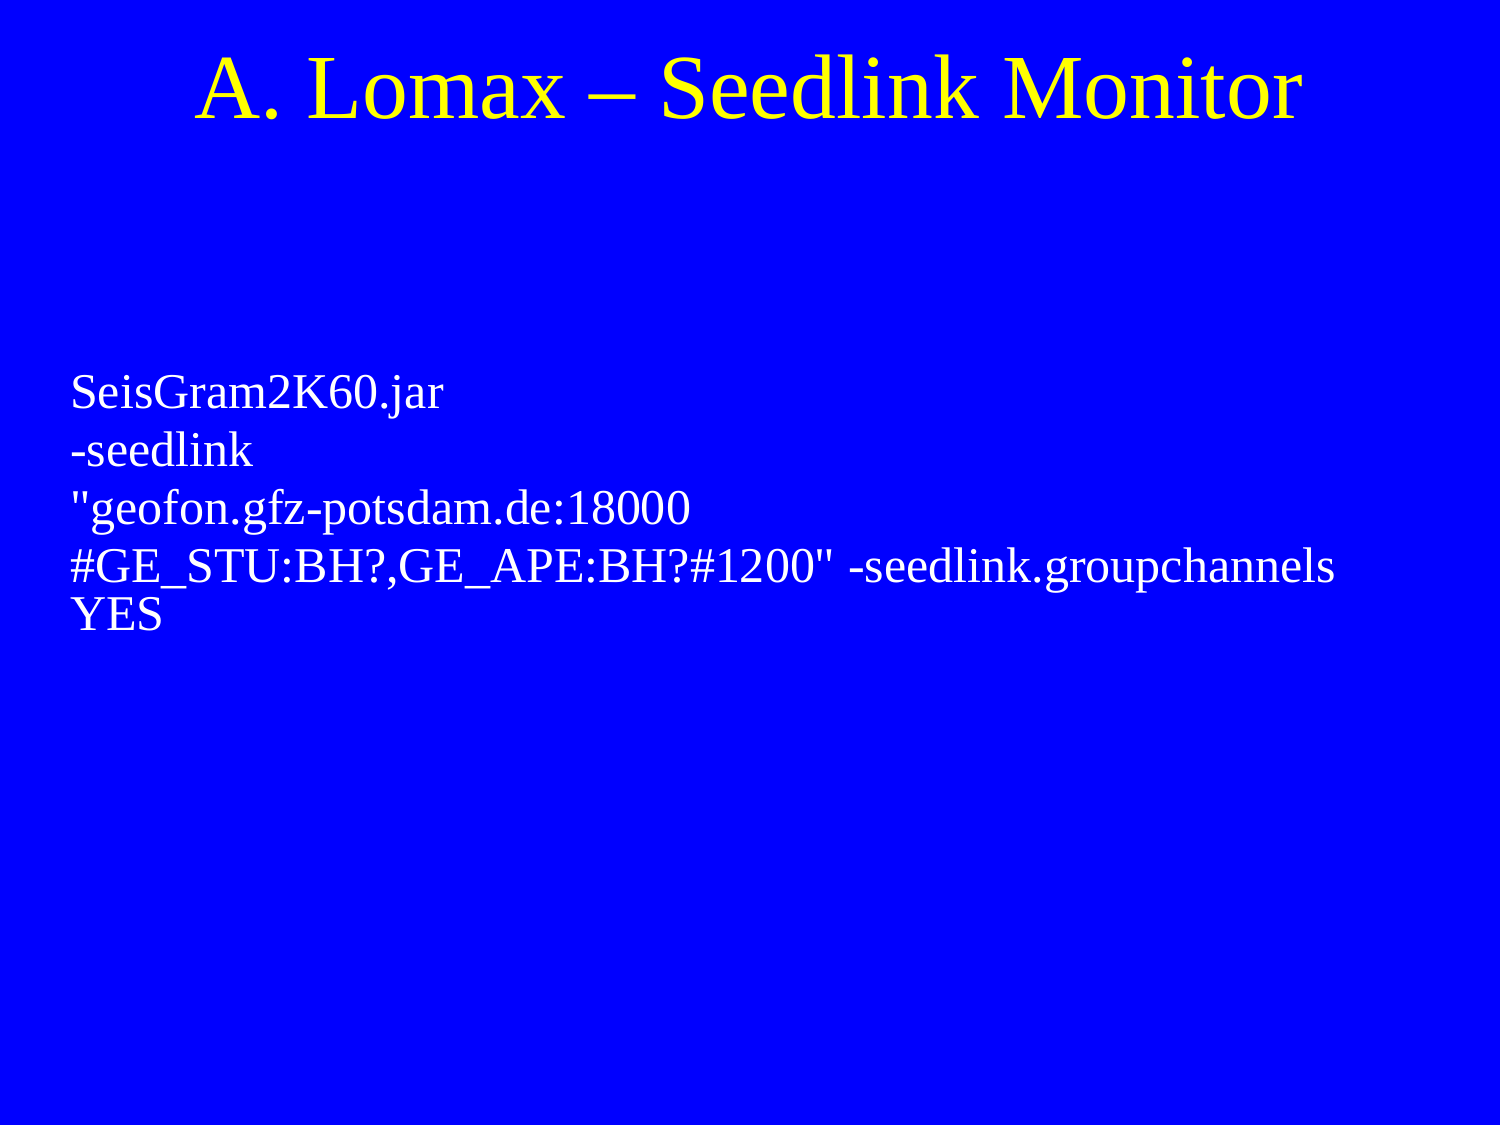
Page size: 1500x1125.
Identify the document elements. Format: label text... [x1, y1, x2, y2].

text_box SeisGram2K60.jar -seedlink "geofon.gfz-potsdam.de:18000 #GE_STU:BH?,GE_APE:BH?#1200" -seedlink.groupchannels YES [55, 302, 1449, 787]
text_box A. Lomax – Seedlink Monitor [112, 19, 1388, 207]
